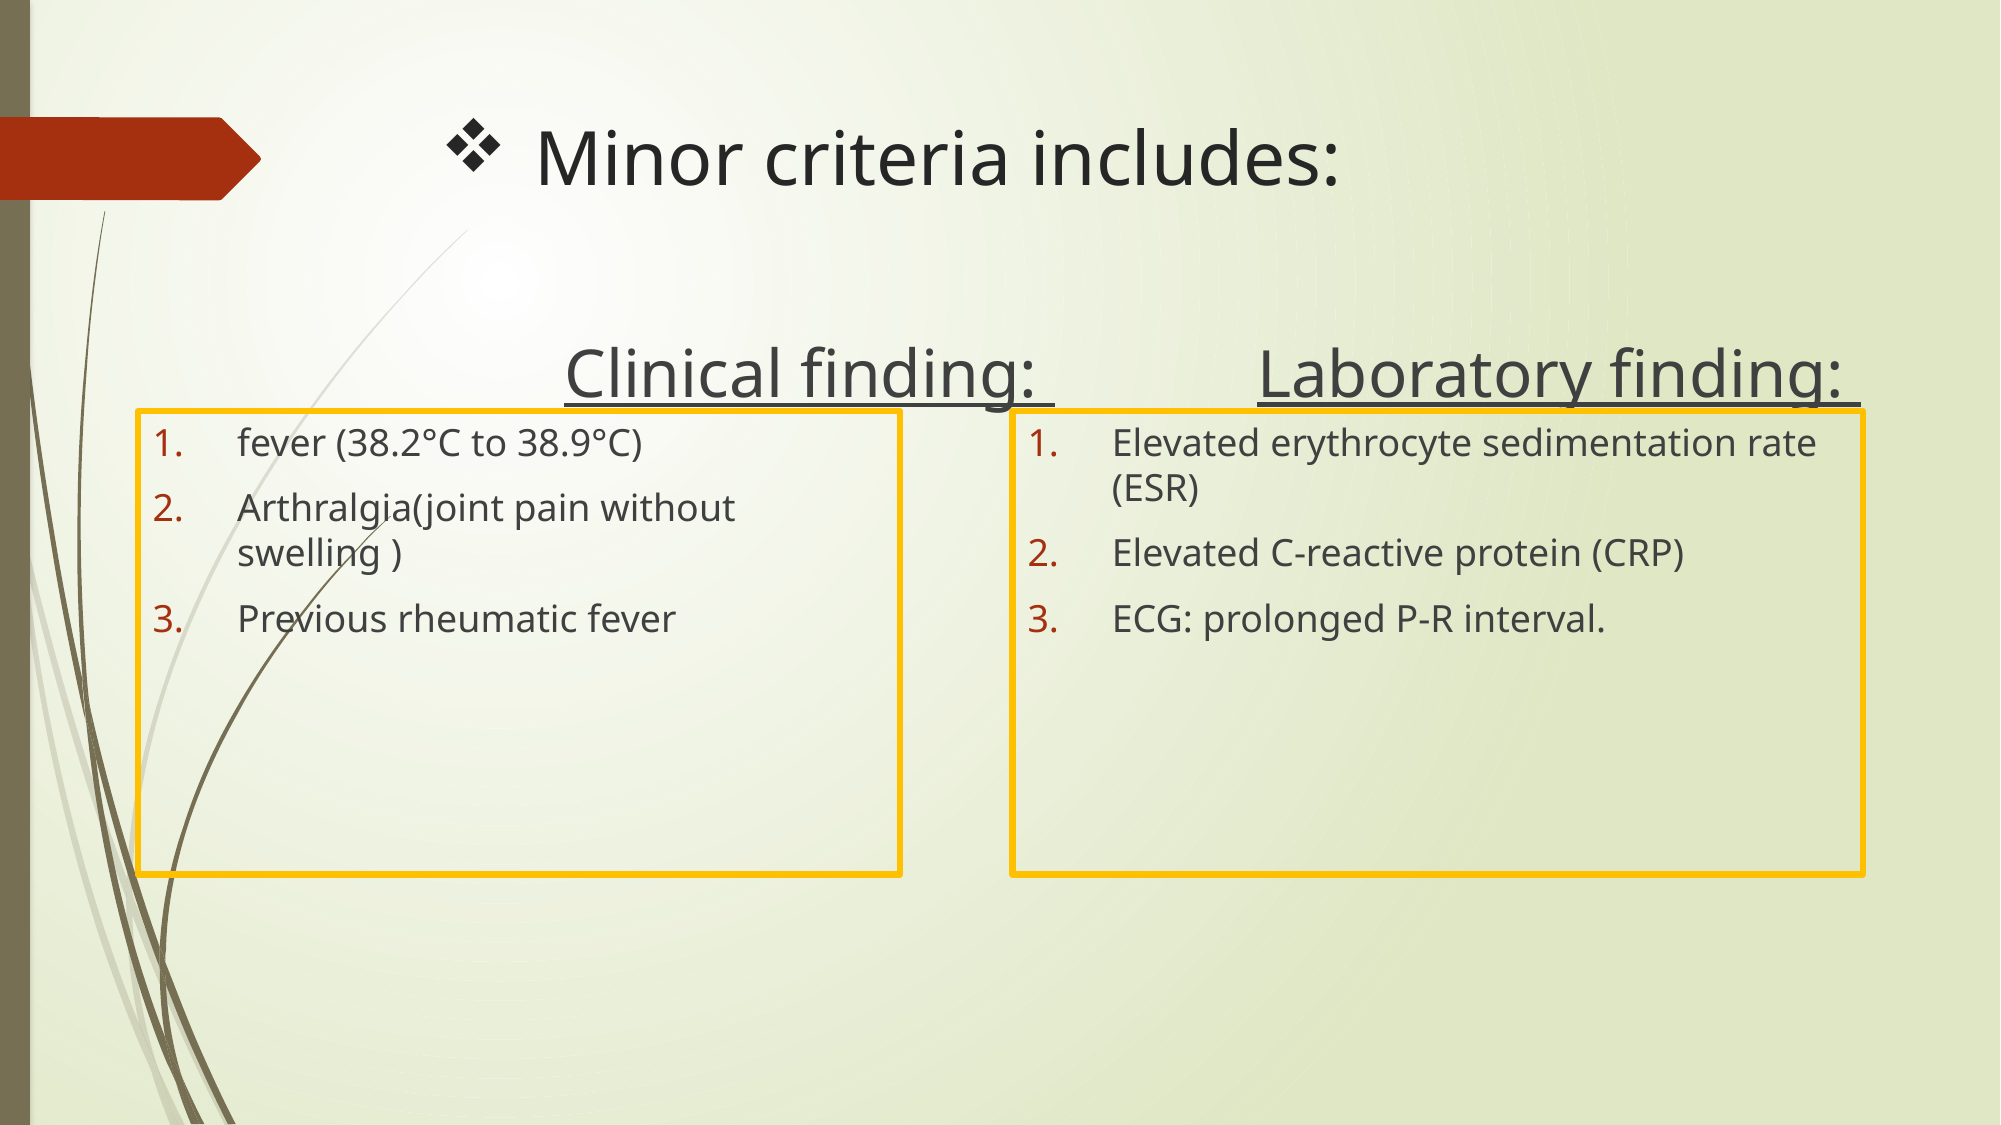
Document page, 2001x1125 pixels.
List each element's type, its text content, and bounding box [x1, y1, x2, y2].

list Laboratory finding: [1231, 323, 1888, 418]
list Clinical finding: [482, 323, 1138, 419]
title Minor criteria includes: [425, 102, 1888, 313]
list fever (38.2°C to 38.9°C) Arthralgia(joint pain without swelling ) Previous rheumatic fever [137, 410, 900, 875]
list Elevated erythrocyte sedimentation rate (ESR) Elevated C-reactive protein (CRP) ECG: prolonged P-R interval. [1012, 410, 1863, 875]
